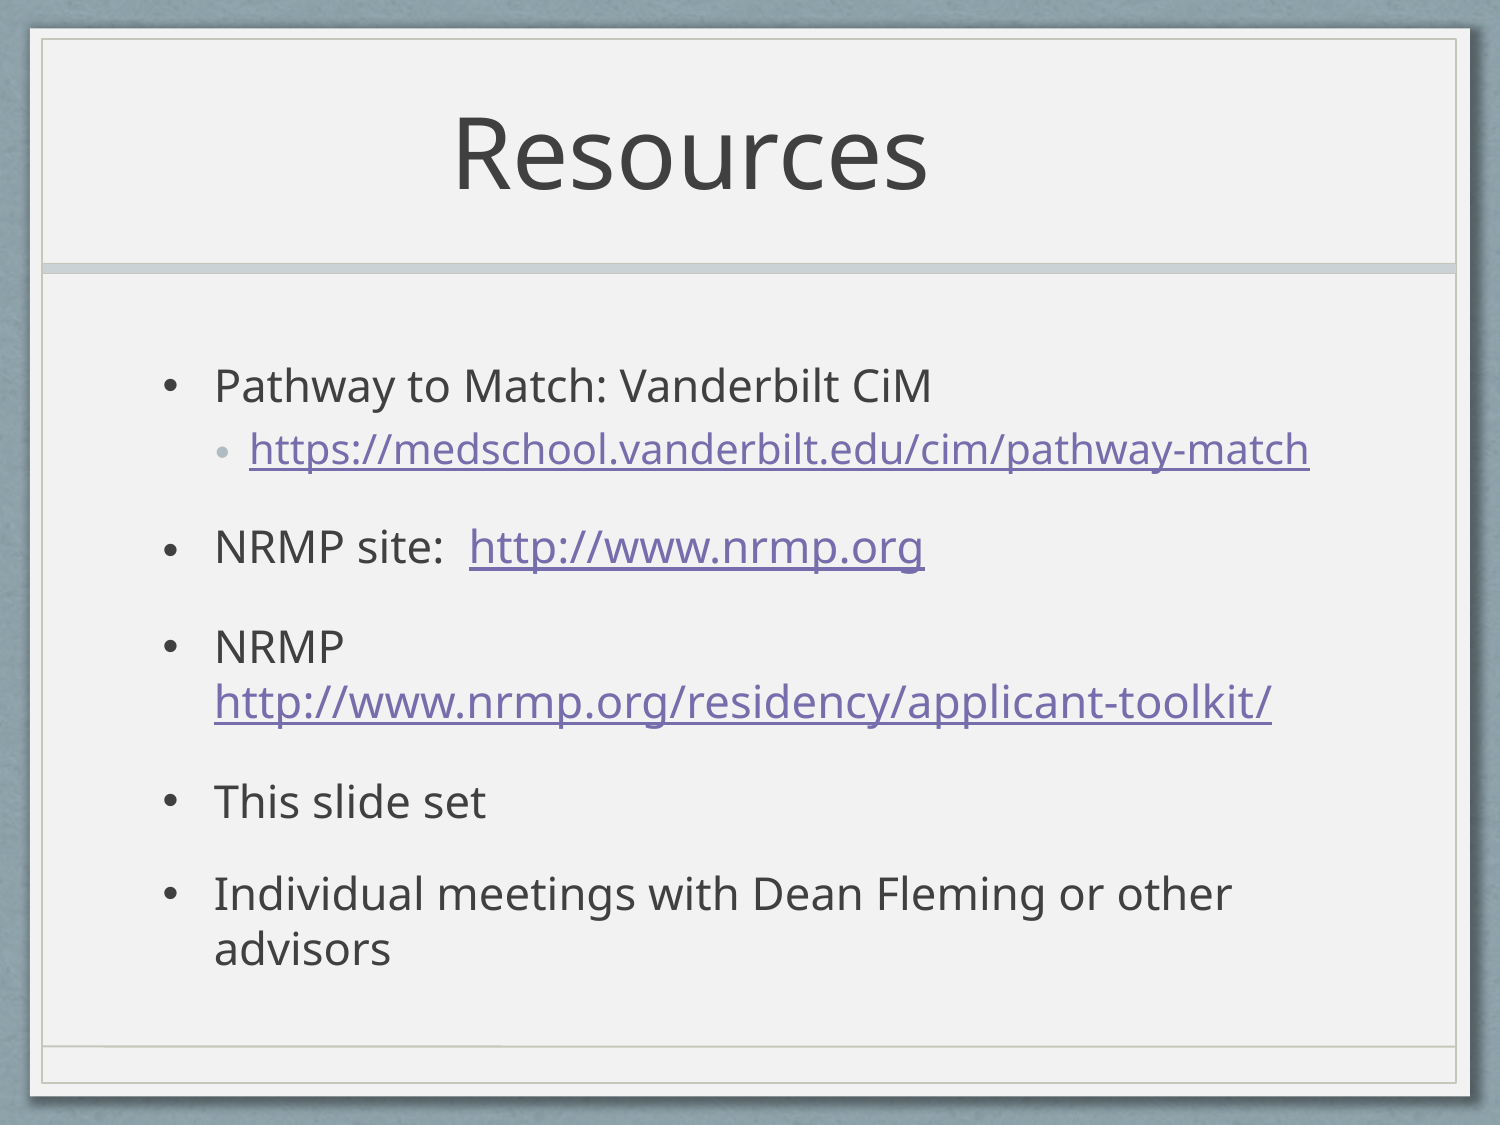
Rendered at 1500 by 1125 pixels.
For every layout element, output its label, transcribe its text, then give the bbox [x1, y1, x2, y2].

title Resources [147, 40, 1353, 260]
list Pathway to Match: Vanderbilt CiM https://medschool.vanderbilt.edu/cim/pathway-match NRMP site: http://www.nrmp.org NRMP http://www.nrmp.org/residency/applicant-toolkit/ This slide set Individual meetings with Dean Fleming or other advisors [147, 350, 1353, 995]
